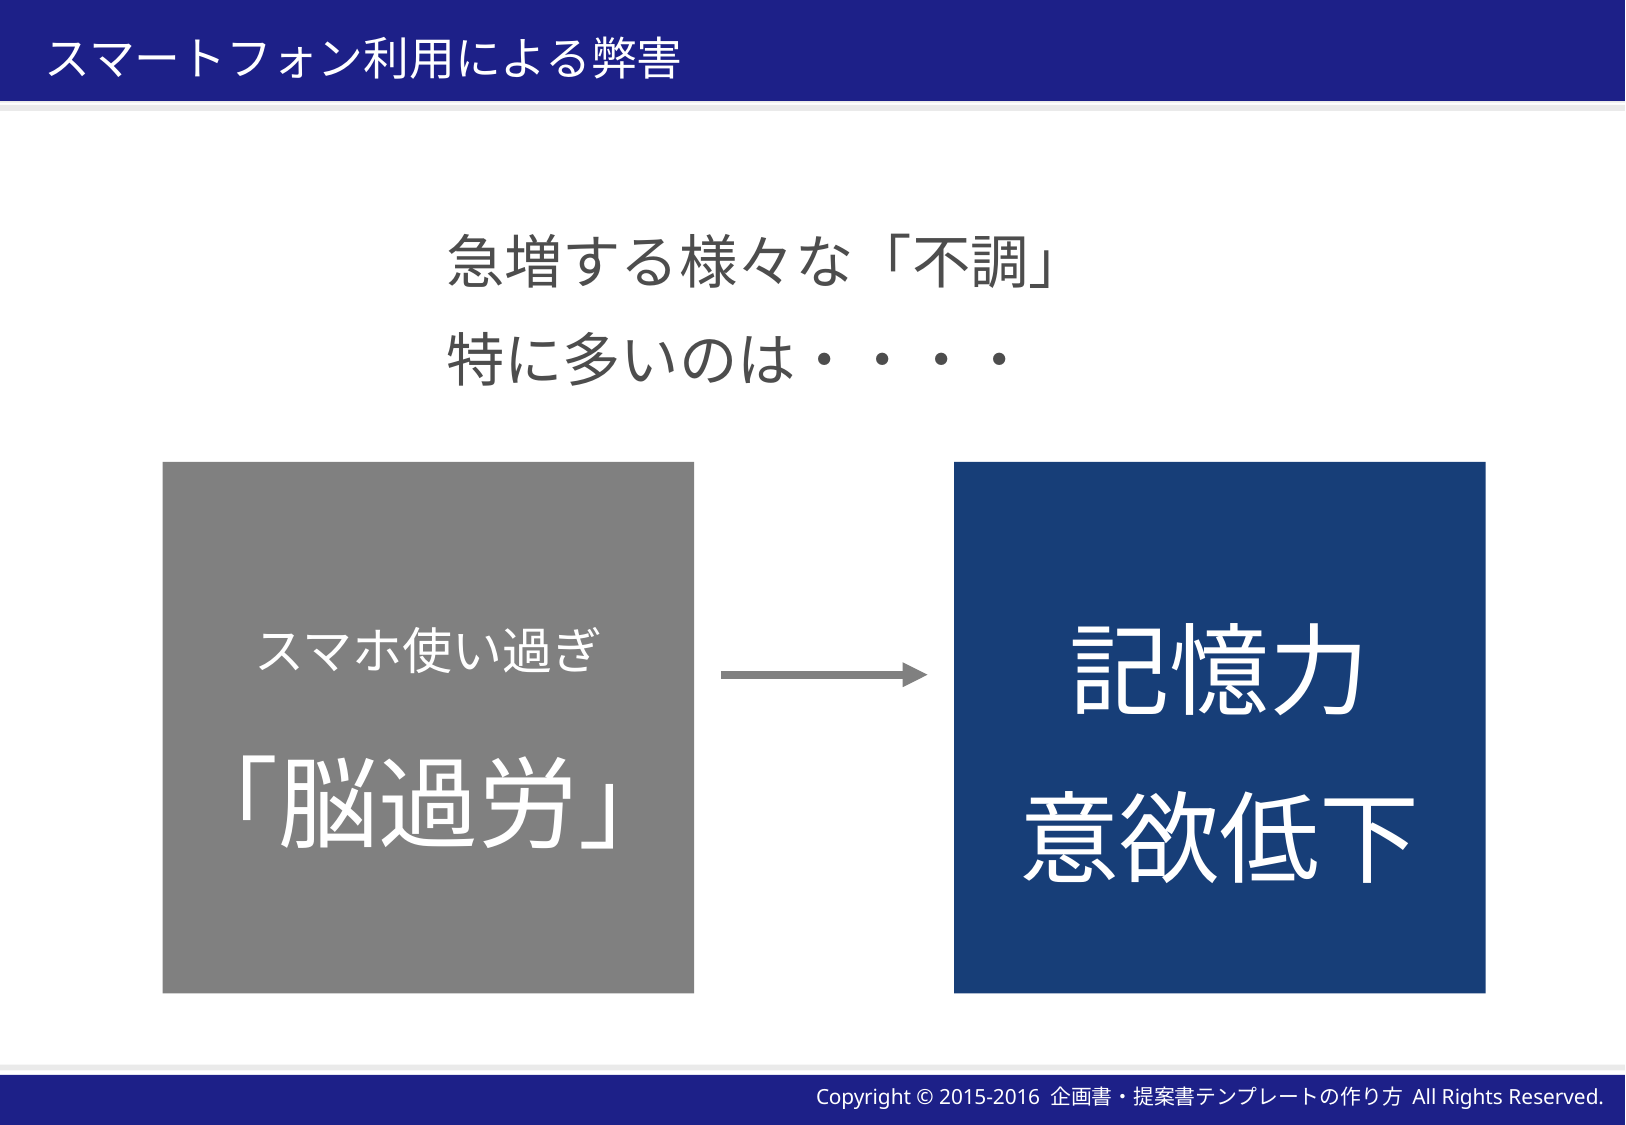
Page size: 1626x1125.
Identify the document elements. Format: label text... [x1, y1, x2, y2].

text_box 記憶力 意欲低下 [954, 461, 1486, 994]
text_box 急増する様々な「不調」 特に多いのは・・・・ [446, 197, 1311, 394]
title スマートフォン利用による弊害 [44, 24, 1581, 91]
text_box スマホ使い過ぎ 「脳過労」 [162, 461, 695, 994]
